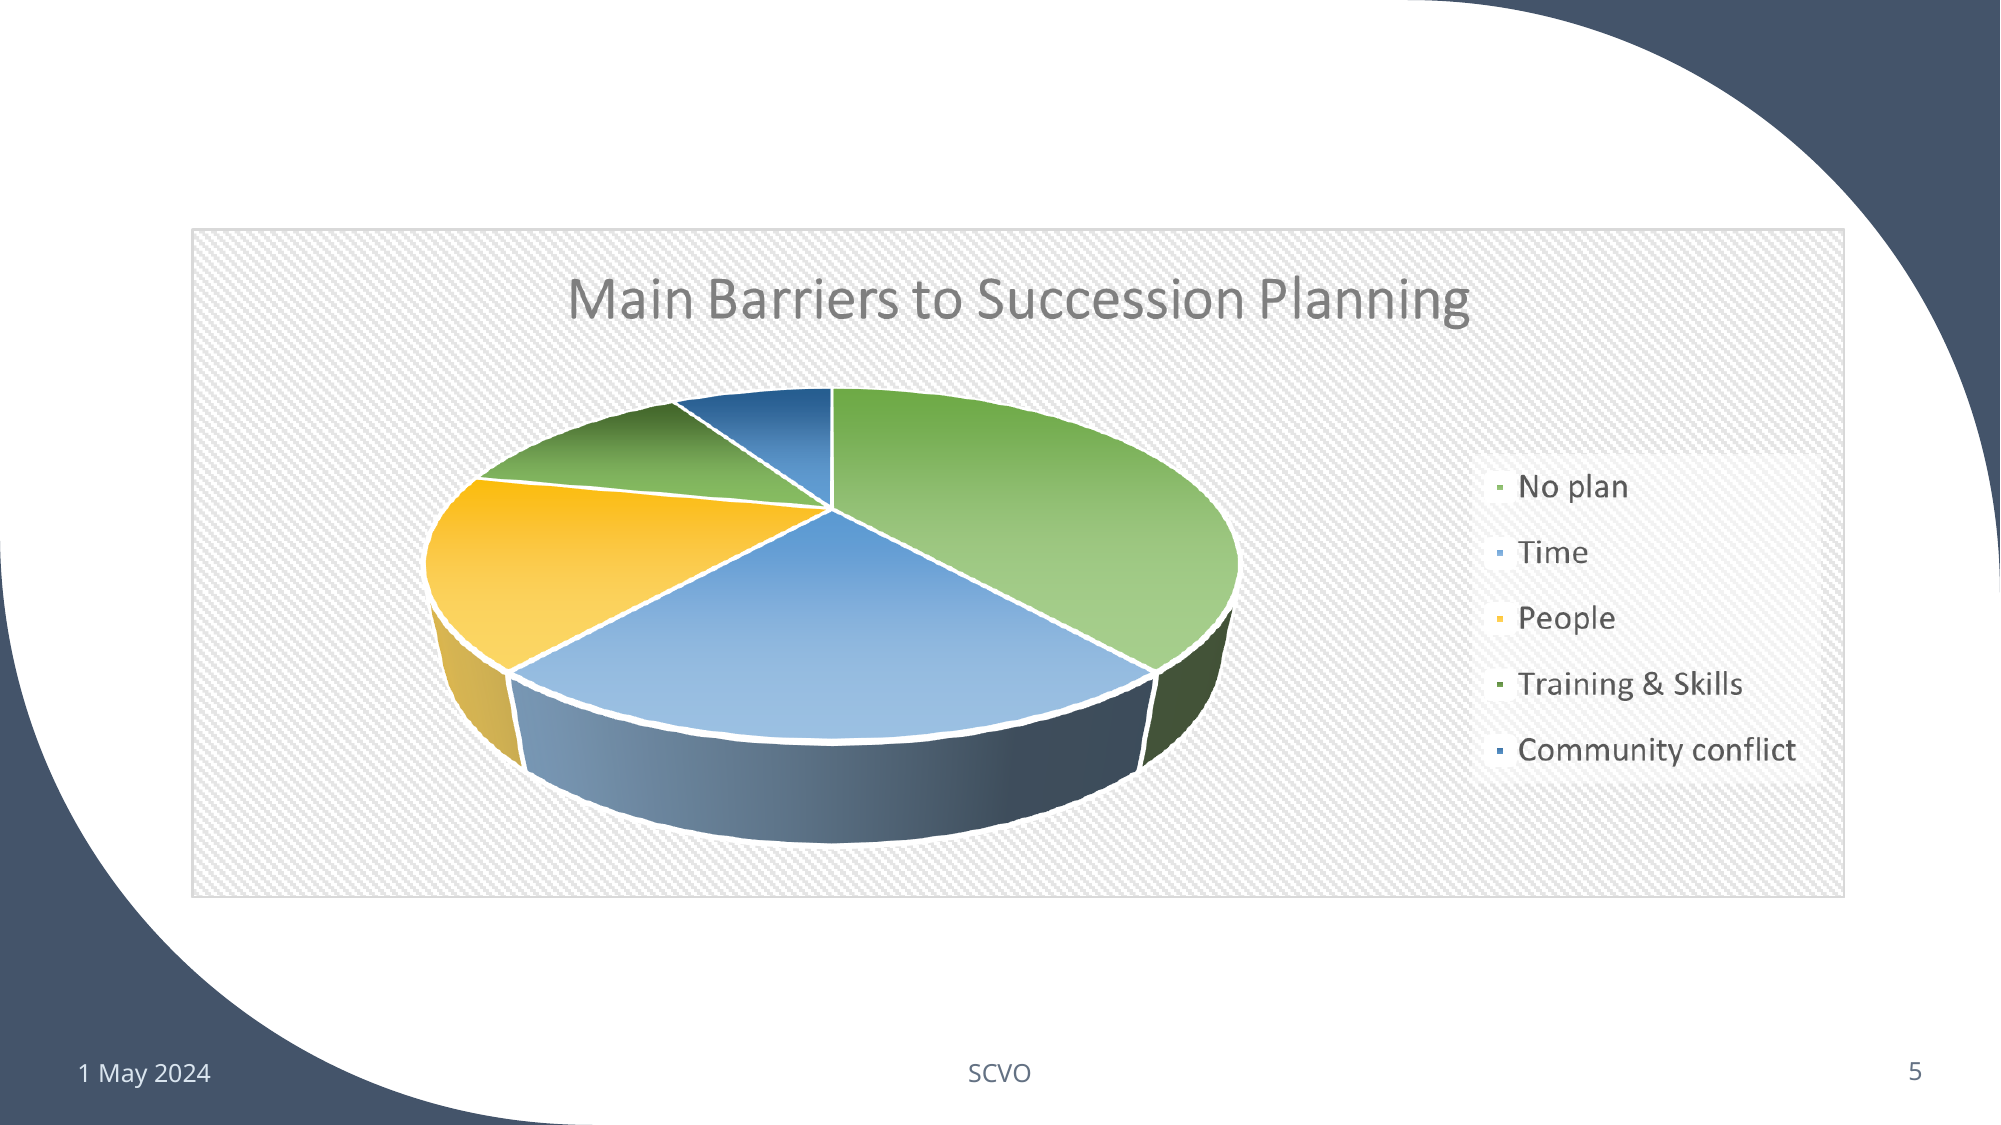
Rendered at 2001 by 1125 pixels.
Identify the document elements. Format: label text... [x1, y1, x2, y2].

slide_number 5 [1665, 1042, 1938, 1103]
title [191, 62, 1796, 228]
footer SCVO [662, 1042, 1338, 1103]
picture [191, 228, 1845, 899]
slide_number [62, 1042, 342, 1103]
